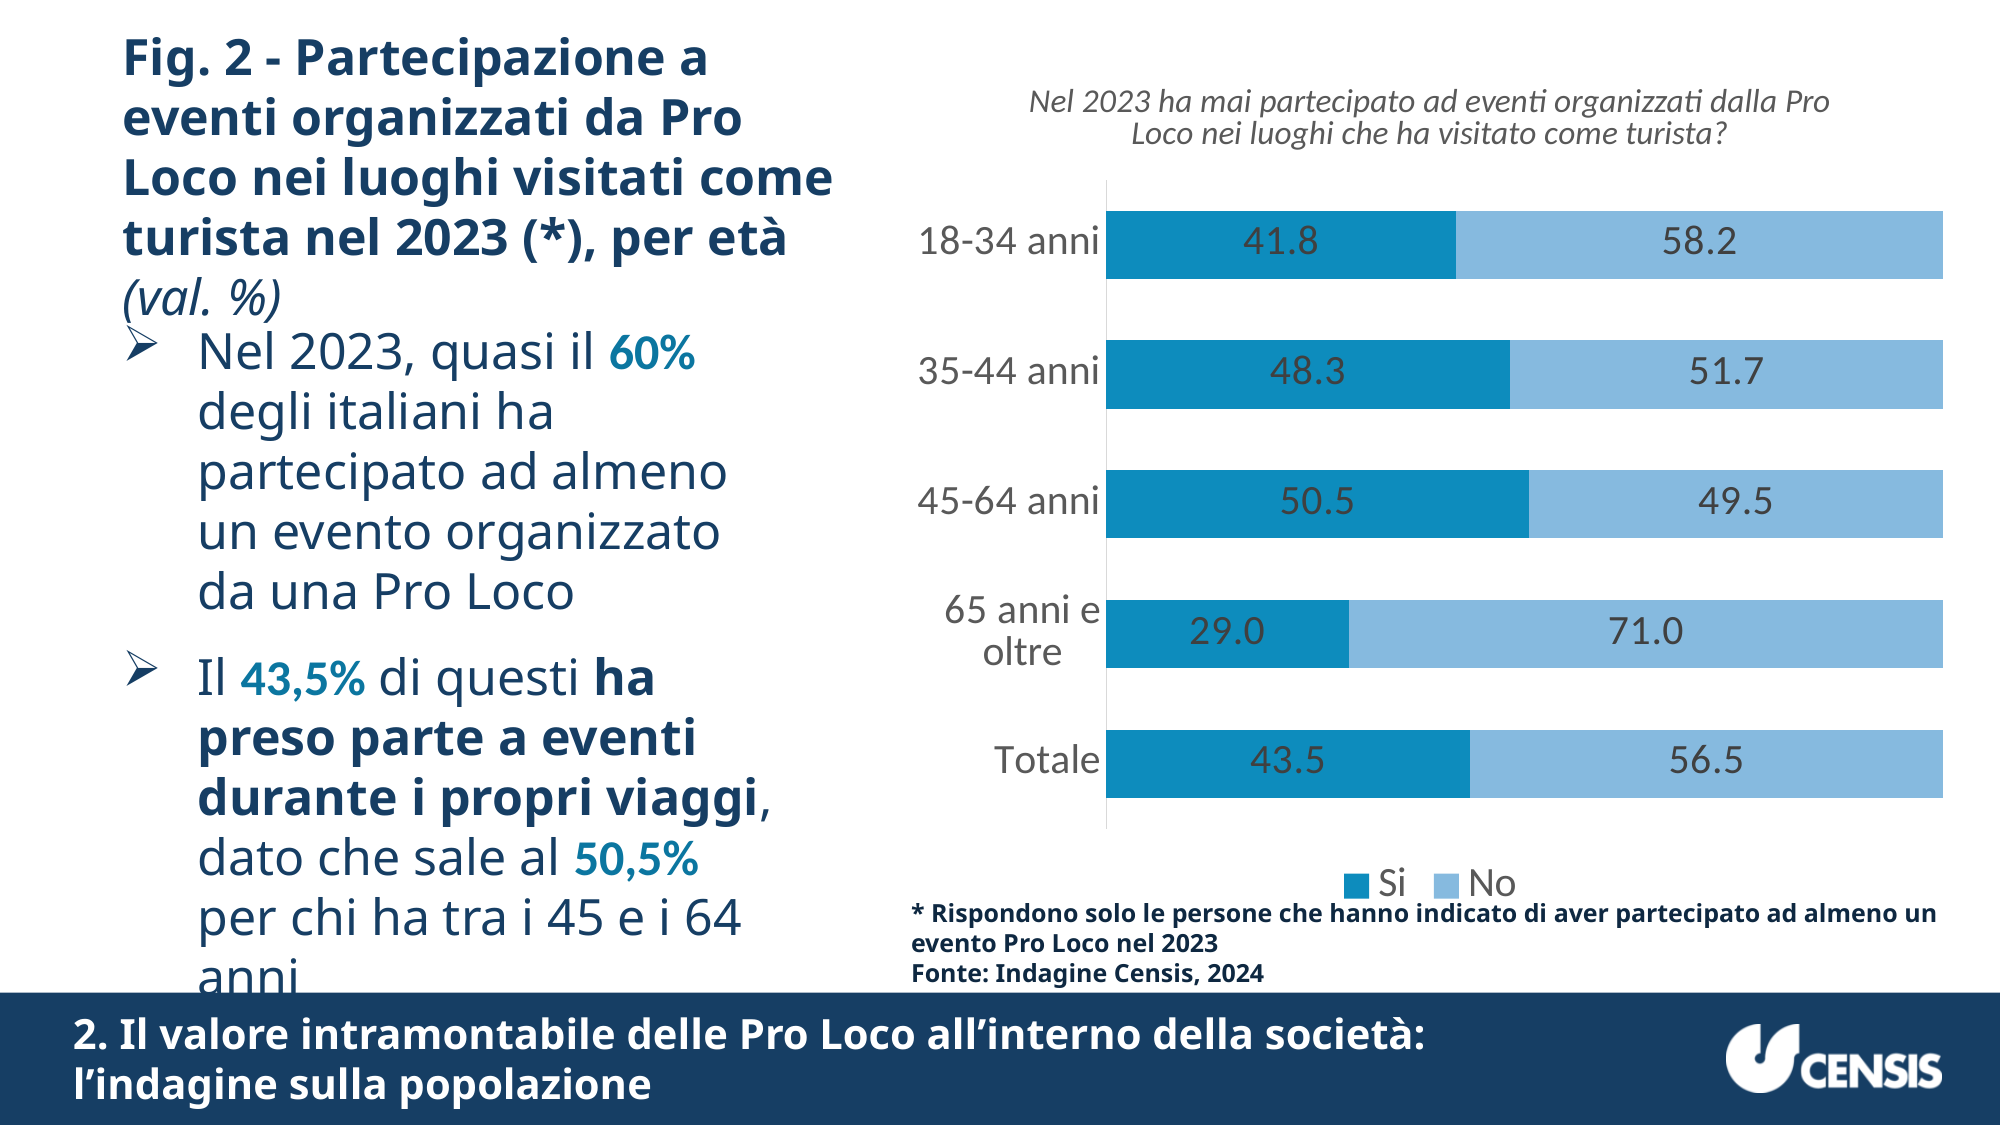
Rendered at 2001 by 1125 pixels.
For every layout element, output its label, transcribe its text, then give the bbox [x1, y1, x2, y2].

text_box 2. Il valore intramontabile delle Pro Loco all’interno della società: l’indagine sulla popolazione [58, 1000, 1520, 1115]
picture [1707, 1024, 1943, 1122]
text_box * Rispondono solo le persone che hanno indicato di aver partecipato ad almeno un evento Pro Loco nel 2023 Fonte: Indagine Censis, 2024 [896, 915, 2000, 970]
text_box Nel 2023, quasi il 60% degli italiani ha partecipato ad almeno un evento organizzato da una Pro Loco Il 43,5% di questi ha preso parte a eventi durante i propri viaggi, dato che sale al 50,5% per chi ha tra i 45 e i 64 anni [107, 312, 789, 1013]
chart [895, 51, 1966, 917]
text_box Fig. 2 - Partecipazione a eventi organizzati da Pro Loco nei luoghi visitati come turista nel 2023 (*), per età (val. %) [107, 18, 857, 334]
text_box [0, 991, 2000, 1125]
